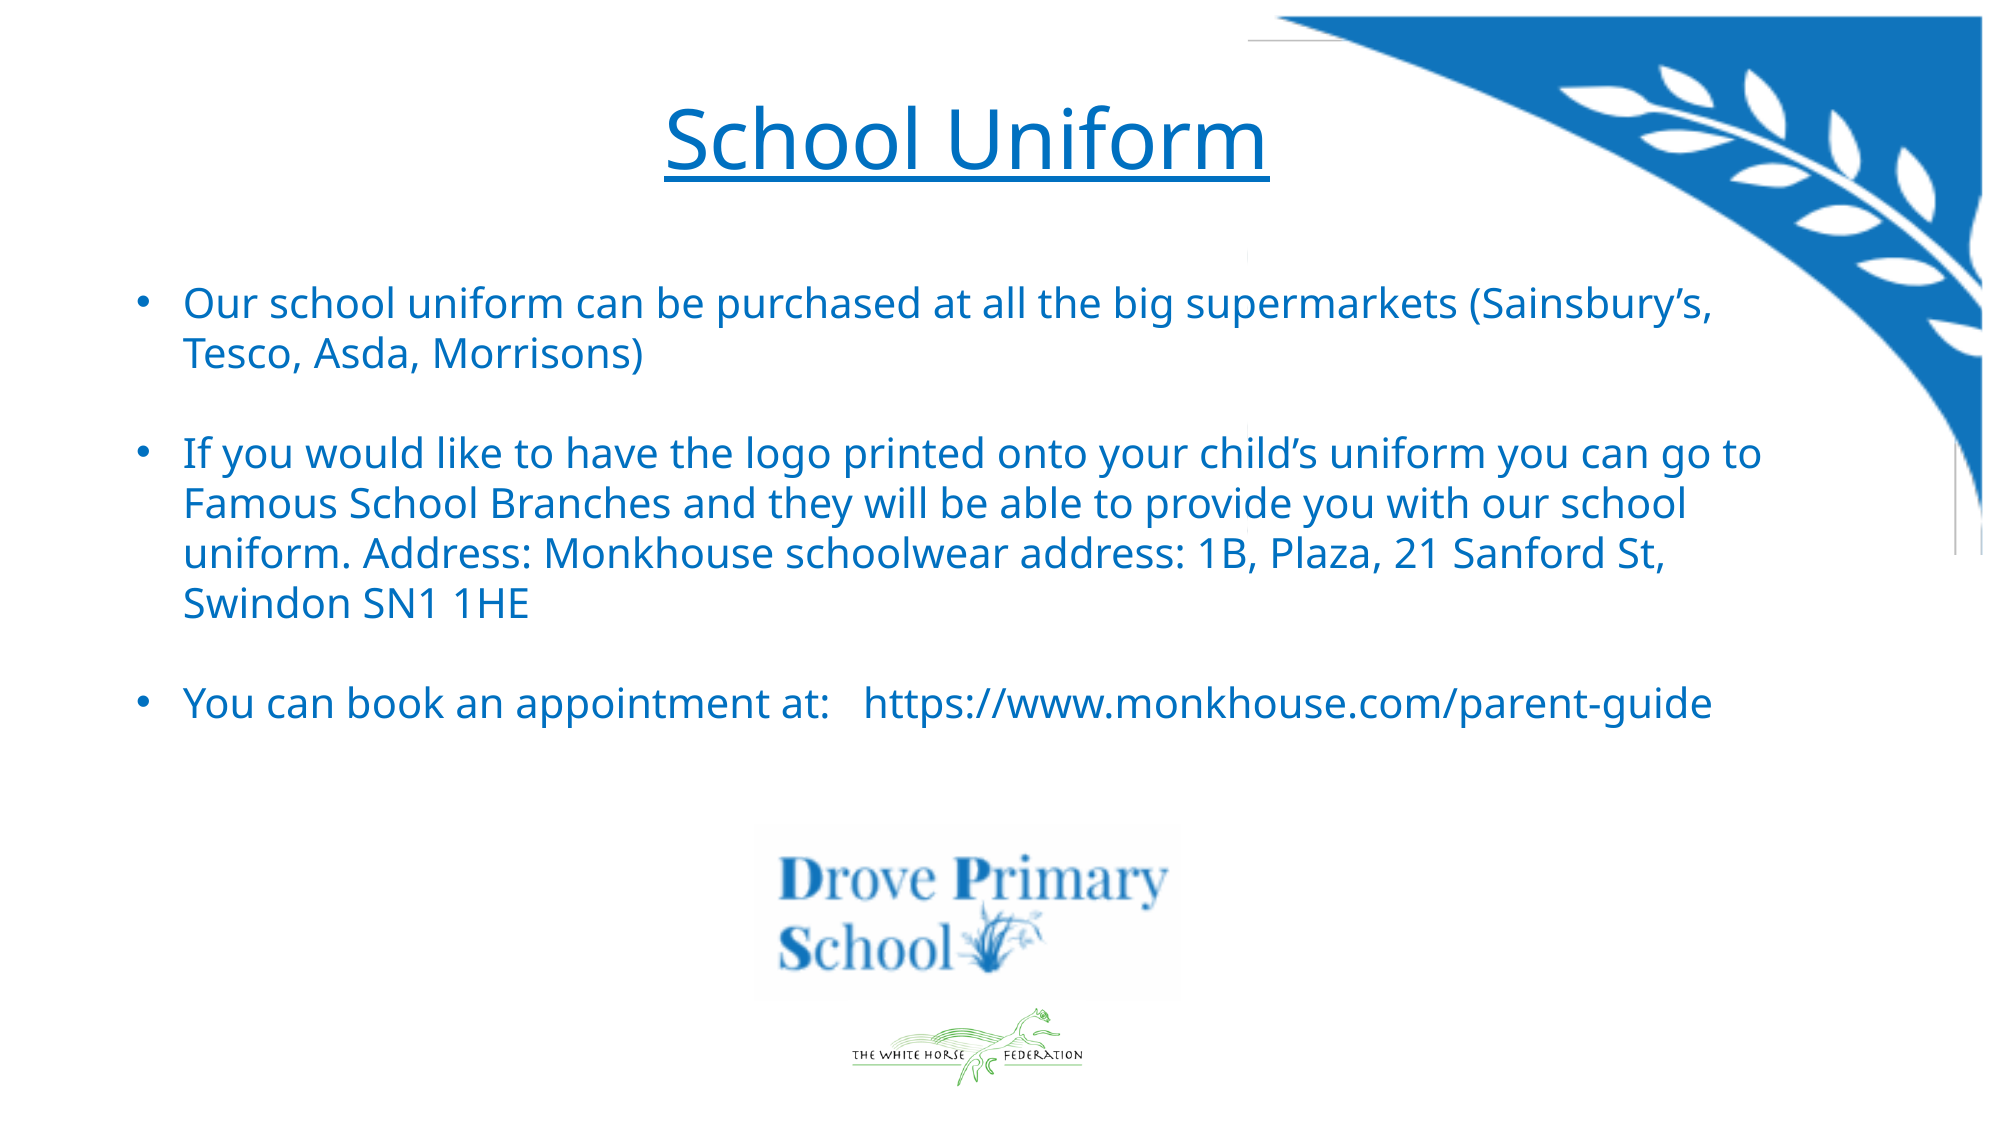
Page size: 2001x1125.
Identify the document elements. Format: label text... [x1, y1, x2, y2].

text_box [1247, 15, 1983, 580]
picture [754, 824, 1181, 1093]
text_box School Uniform Our school uniform can be purchased at all the big supermarkets (Sainsbury’s, Tesco, Asda, Morrisons) If you would like to have the logo printed onto your child’s uniform you can go to Famous School Branches and they will be able to provide you with our school uniform. Address: Monkhouse schoolwear address: 1B, Plaza, 21 Sanford St, Swindon SN1 1HE​ You can book an appointment at: https://www.monkhouse.com/parent-guide [121, 79, 1814, 974]
